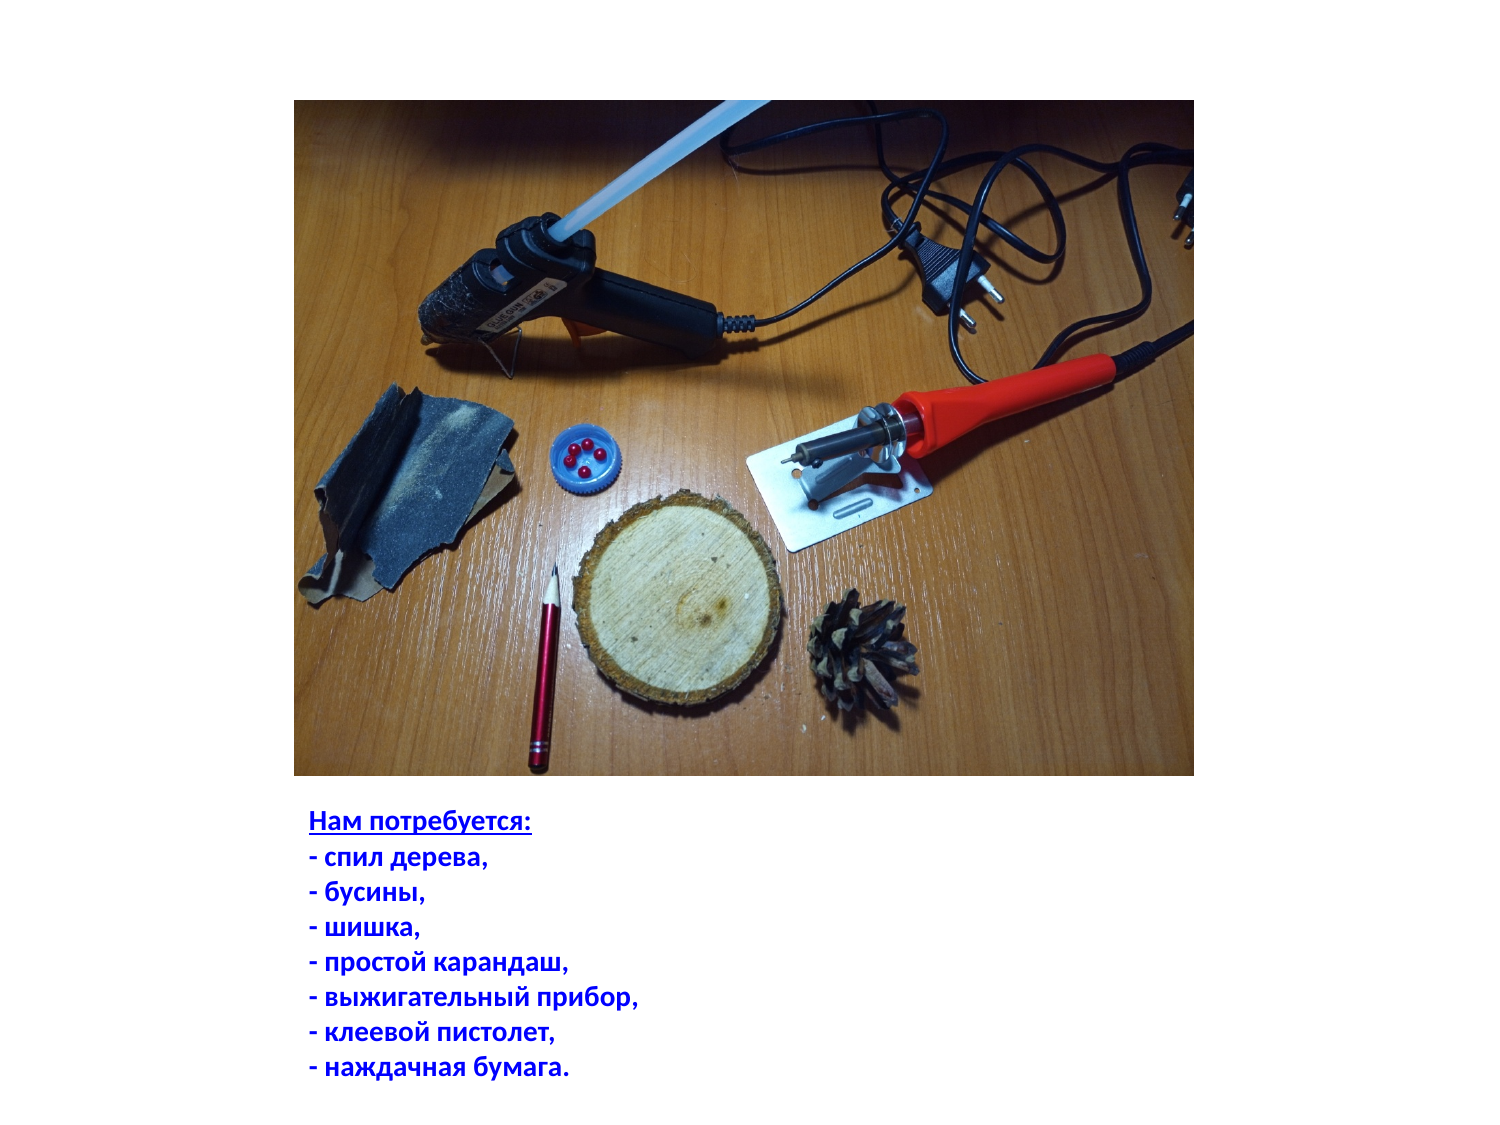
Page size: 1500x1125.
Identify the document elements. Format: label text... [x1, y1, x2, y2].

picture [293, 100, 1195, 776]
title Нам потребуется: - спил дерева, - бусины, - шишка, - простой карандаш, - выжигательный прибор, - клеевой пистолет, - наждачная бумага. [294, 787, 1194, 1090]
